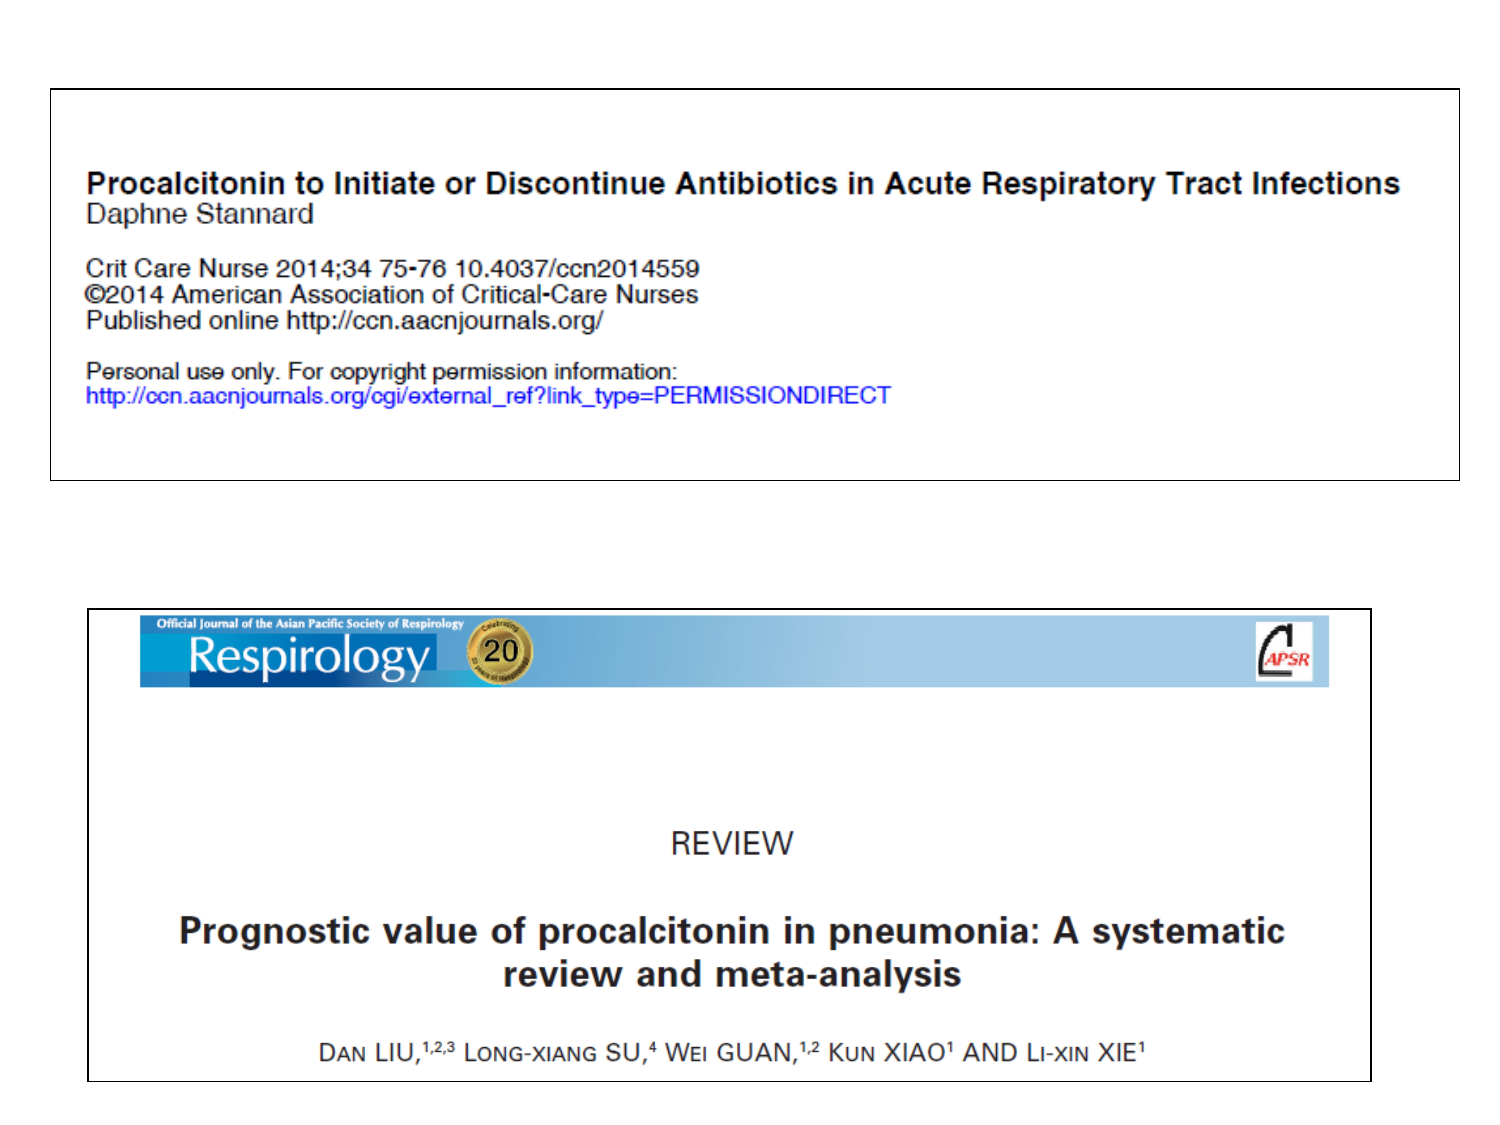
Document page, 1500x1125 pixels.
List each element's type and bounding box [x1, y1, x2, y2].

picture [51, 89, 1459, 481]
picture [88, 609, 1371, 1082]
